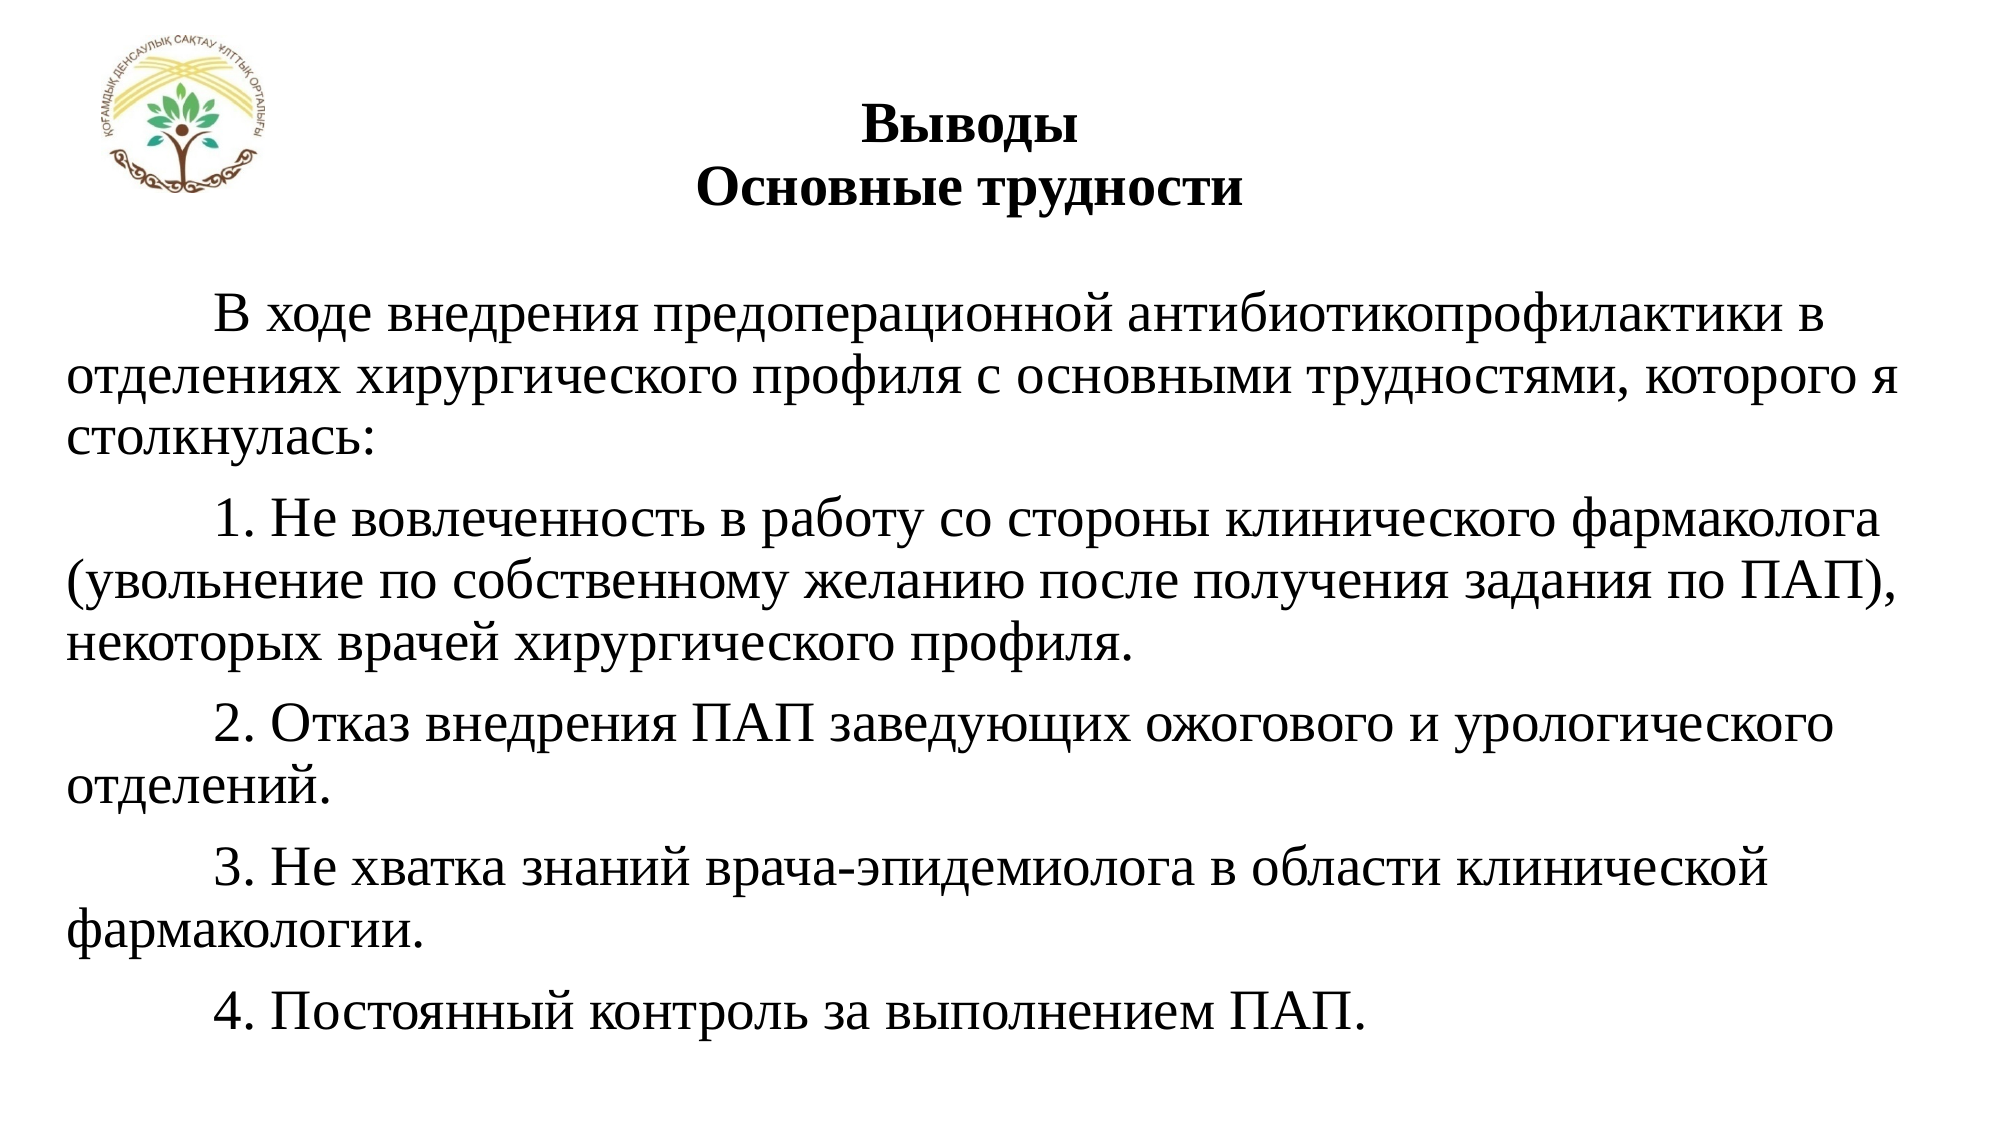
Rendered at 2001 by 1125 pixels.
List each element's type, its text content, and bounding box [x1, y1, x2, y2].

list В ходе внедрения предоперационной антибиотикопрофилактики в отделениях хирургического профиля с основными трудностями, которого я столкнулась: 1. Не вовлеченность в работу со стороны клинического фармаколога (увольнение по собственному желанию после получения задания по ПАП), некоторых врачей хирургического профиля. 2. Отказ внедрения ПАП заведующих ожогового и урологического отделений. 3. Не хватка знаний врача-эпидемиолога в области клинической фармакологии. 4. Постоянный контроль за выполнением ПАП. [51, 274, 1964, 1050]
picture [101, 35, 265, 193]
title Выводы Основные трудности [77, 75, 1863, 235]
